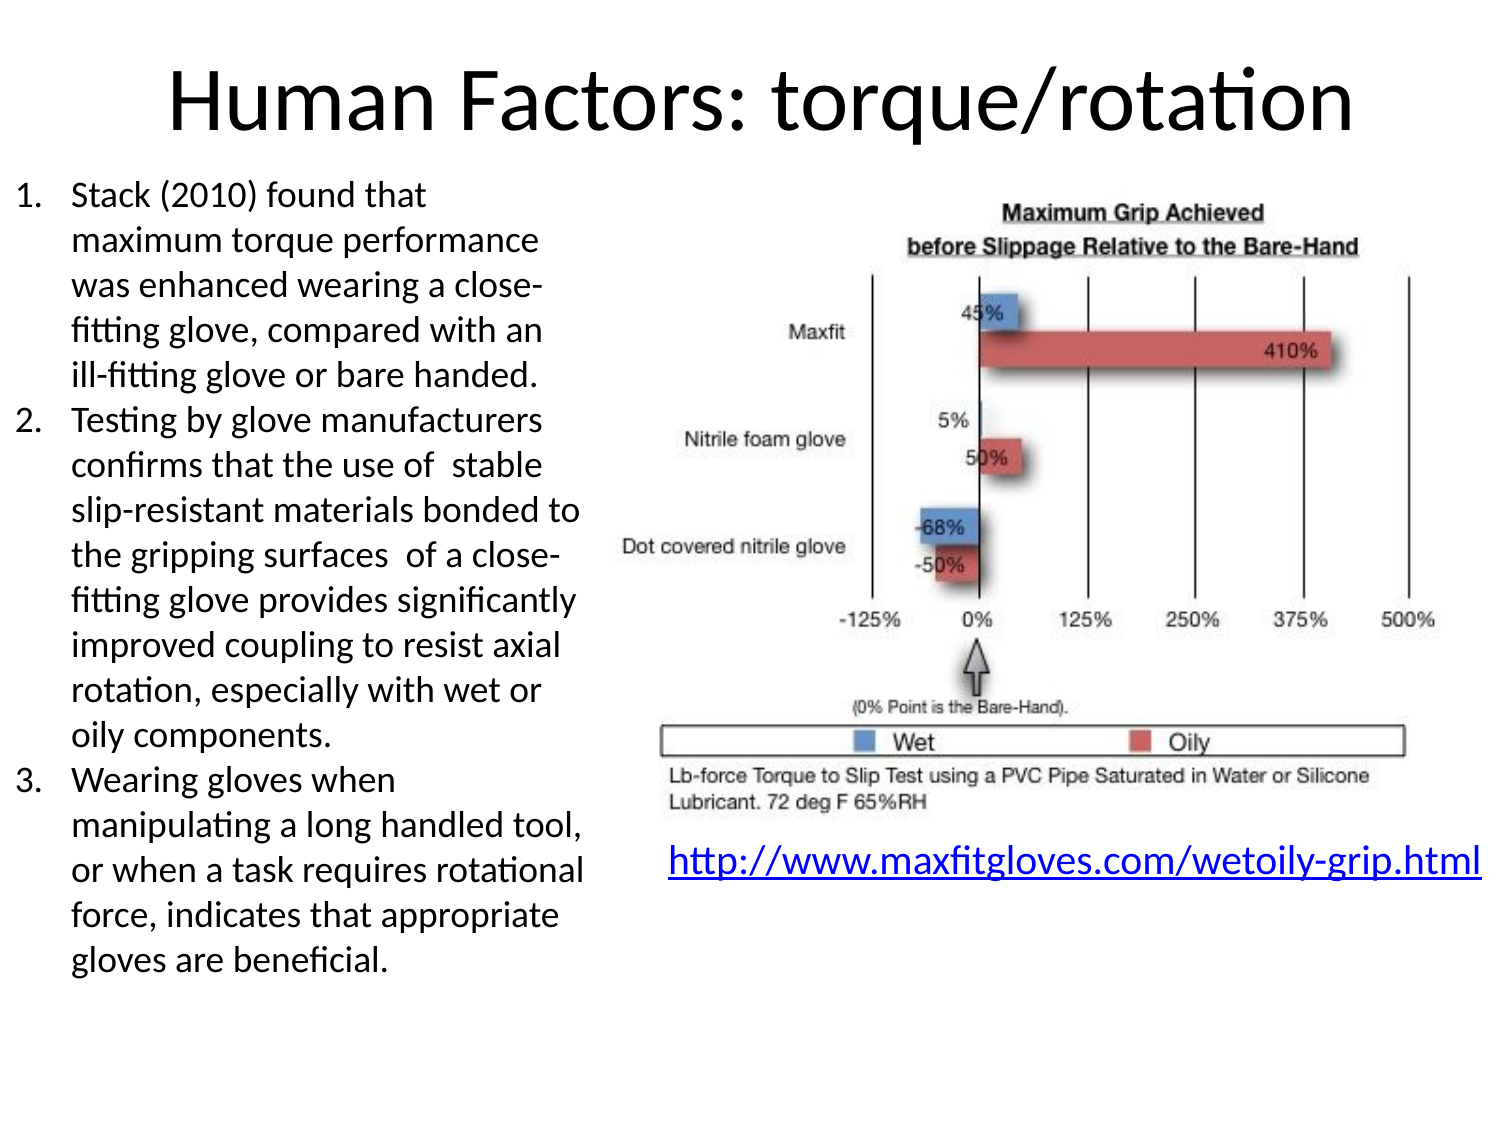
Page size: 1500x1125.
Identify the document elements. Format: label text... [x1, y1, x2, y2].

text_box Stack (2010) found that maximum torque performance was enhanced wearing a close-fitting glove, compared with an ill-fitting glove or bare handed. Testing by glove manufacturers confirms that the use of stable slip-resistant materials bonded to the gripping surfaces of a close-fitting glove provides significantly improved coupling to resist axial rotation, especially with wet or oily components. Wearing gloves when manipulating a long handled tool, or when a task requires rotational force, indicates that appropriate gloves are beneficial. [0, 162, 600, 1033]
picture [599, 174, 1463, 832]
text_box http://www.maxfitgloves.com/wetoily-grip.html [650, 825, 1500, 890]
title Human Factors: torque/rotation [87, 0, 1438, 173]
